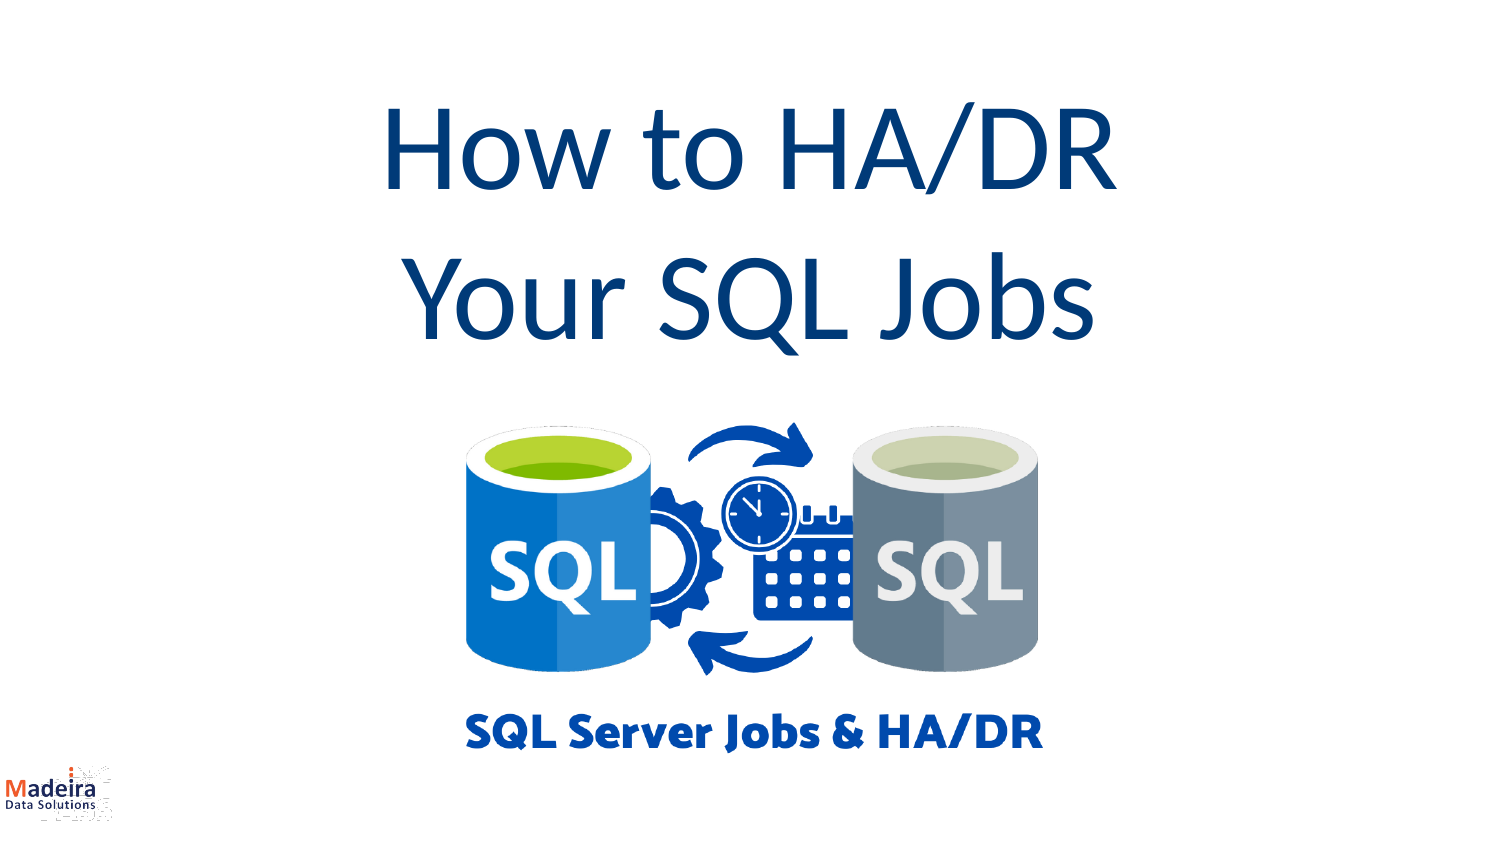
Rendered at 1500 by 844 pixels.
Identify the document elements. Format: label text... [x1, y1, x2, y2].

picture [309, 363, 1191, 804]
picture [0, 742, 112, 844]
title How to HA/DR Your SQL Jobs [42, 256, 1458, 373]
